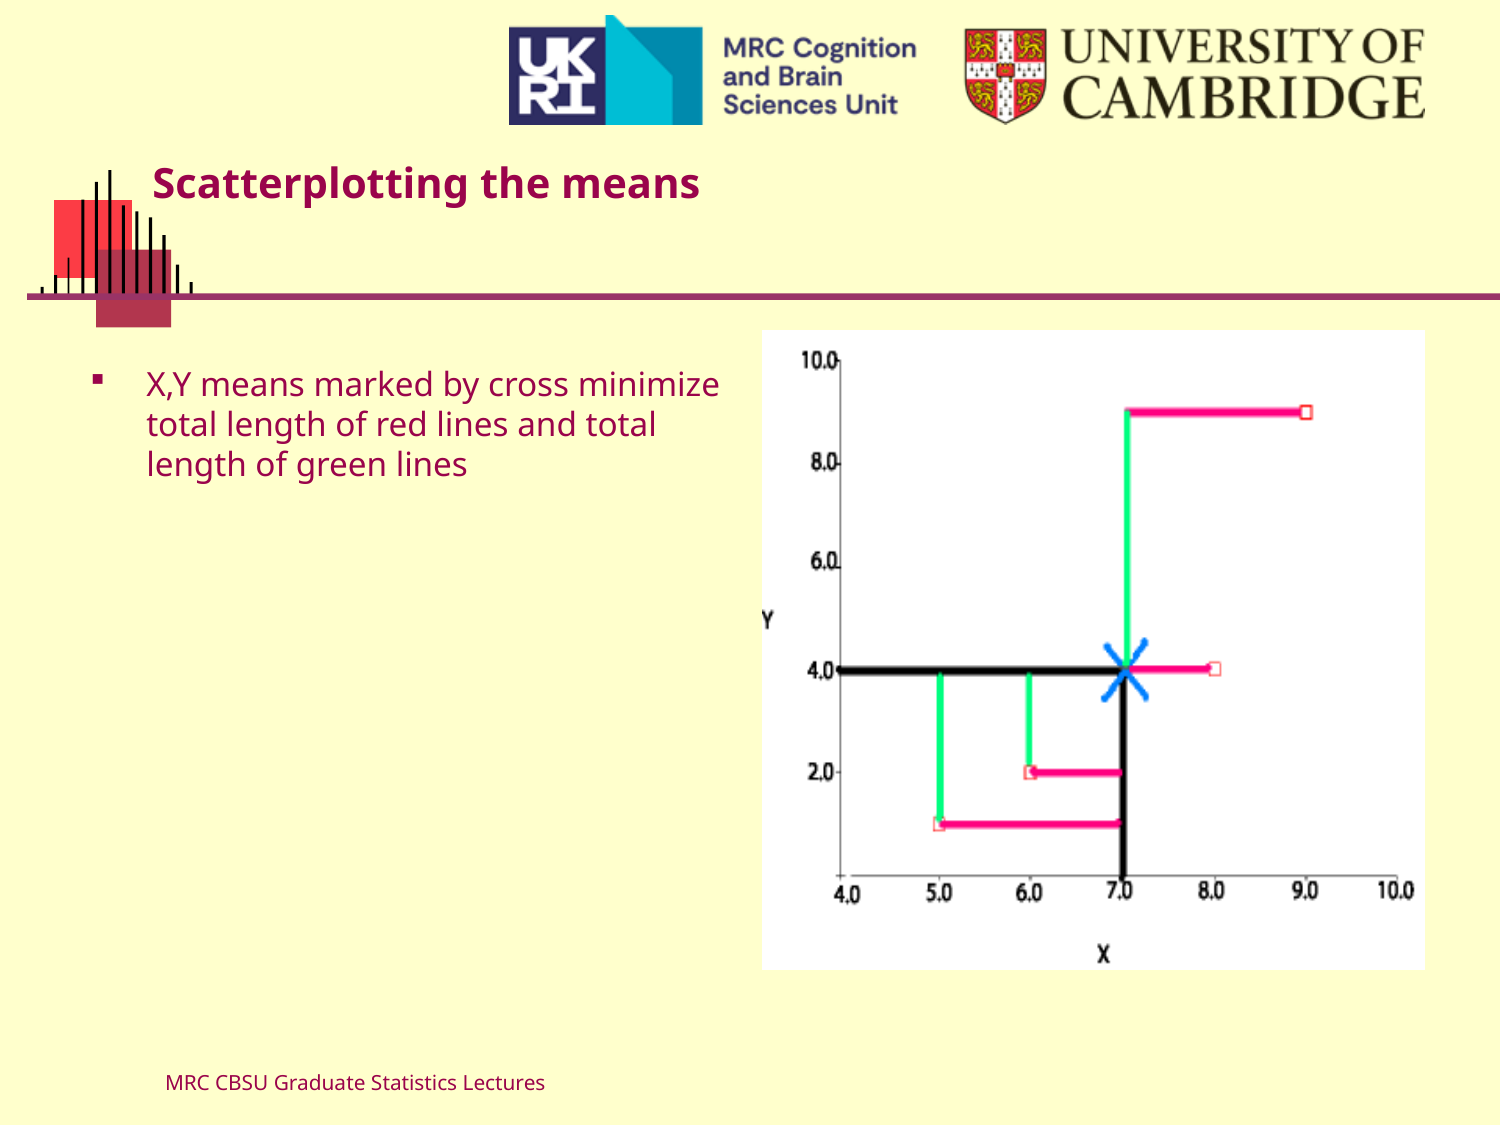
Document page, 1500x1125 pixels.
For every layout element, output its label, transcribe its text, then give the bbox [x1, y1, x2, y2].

picture [509, 15, 1425, 125]
footer MRC CBSU Graduate Statistics Lectures [149, 1062, 988, 1101]
list X,Y means marked by cross minimize total length of red lines and total length of green lines [75, 262, 738, 1038]
title Scatterplotting the means [137, 137, 988, 233]
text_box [762, 330, 1426, 970]
